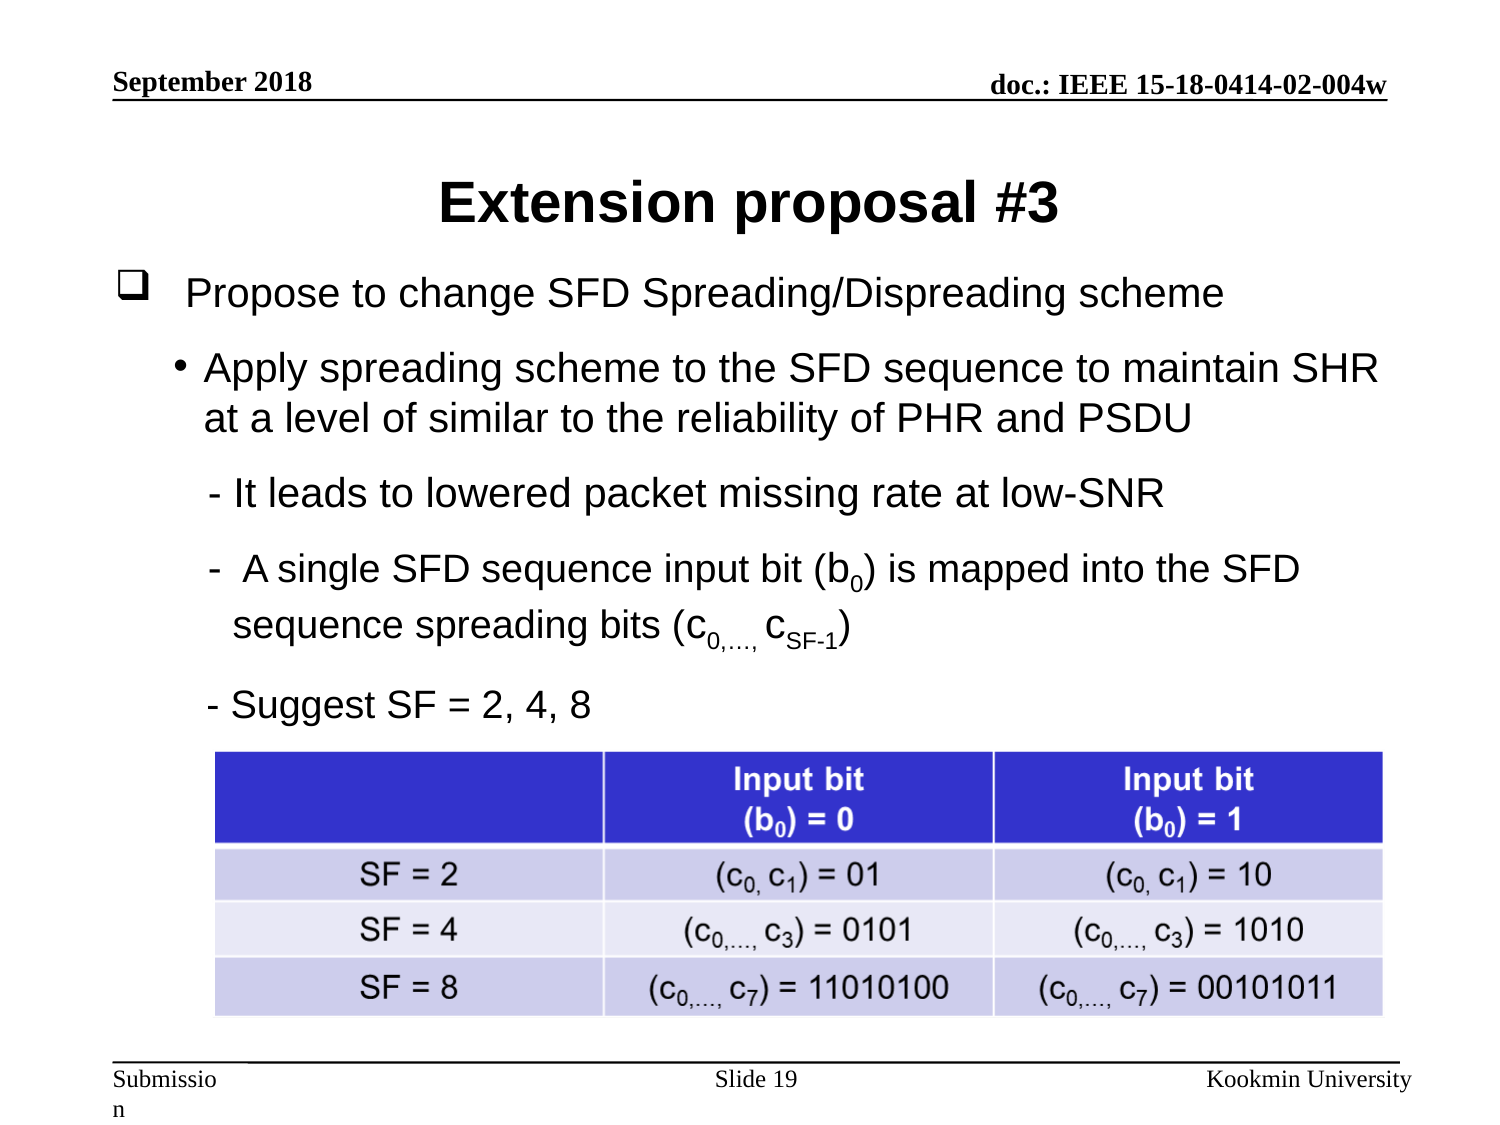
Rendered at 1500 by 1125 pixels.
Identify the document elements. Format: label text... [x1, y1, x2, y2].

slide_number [112, 62, 375, 98]
title Extension proposal #3 [112, 137, 1388, 257]
text_box Propose to change SFD Spreading/Dispreading scheme Apply spreading scheme to the SFD sequence to maintain SHR at a level of similar to the reliability of PHR and PSDU - It leads to lowered packet missing rate at low-SNR - A single SFD sequence input bit (b0) is mapped into the SFD sequence spreading bits (c0,…, cSF-1) - Suggest SF = 2, 4, 8 [99, 257, 1413, 588]
picture [212, 748, 1388, 1027]
footer Kookmin University [900, 1062, 1413, 1093]
slide_number Slide 19 [712, 1062, 800, 1093]
